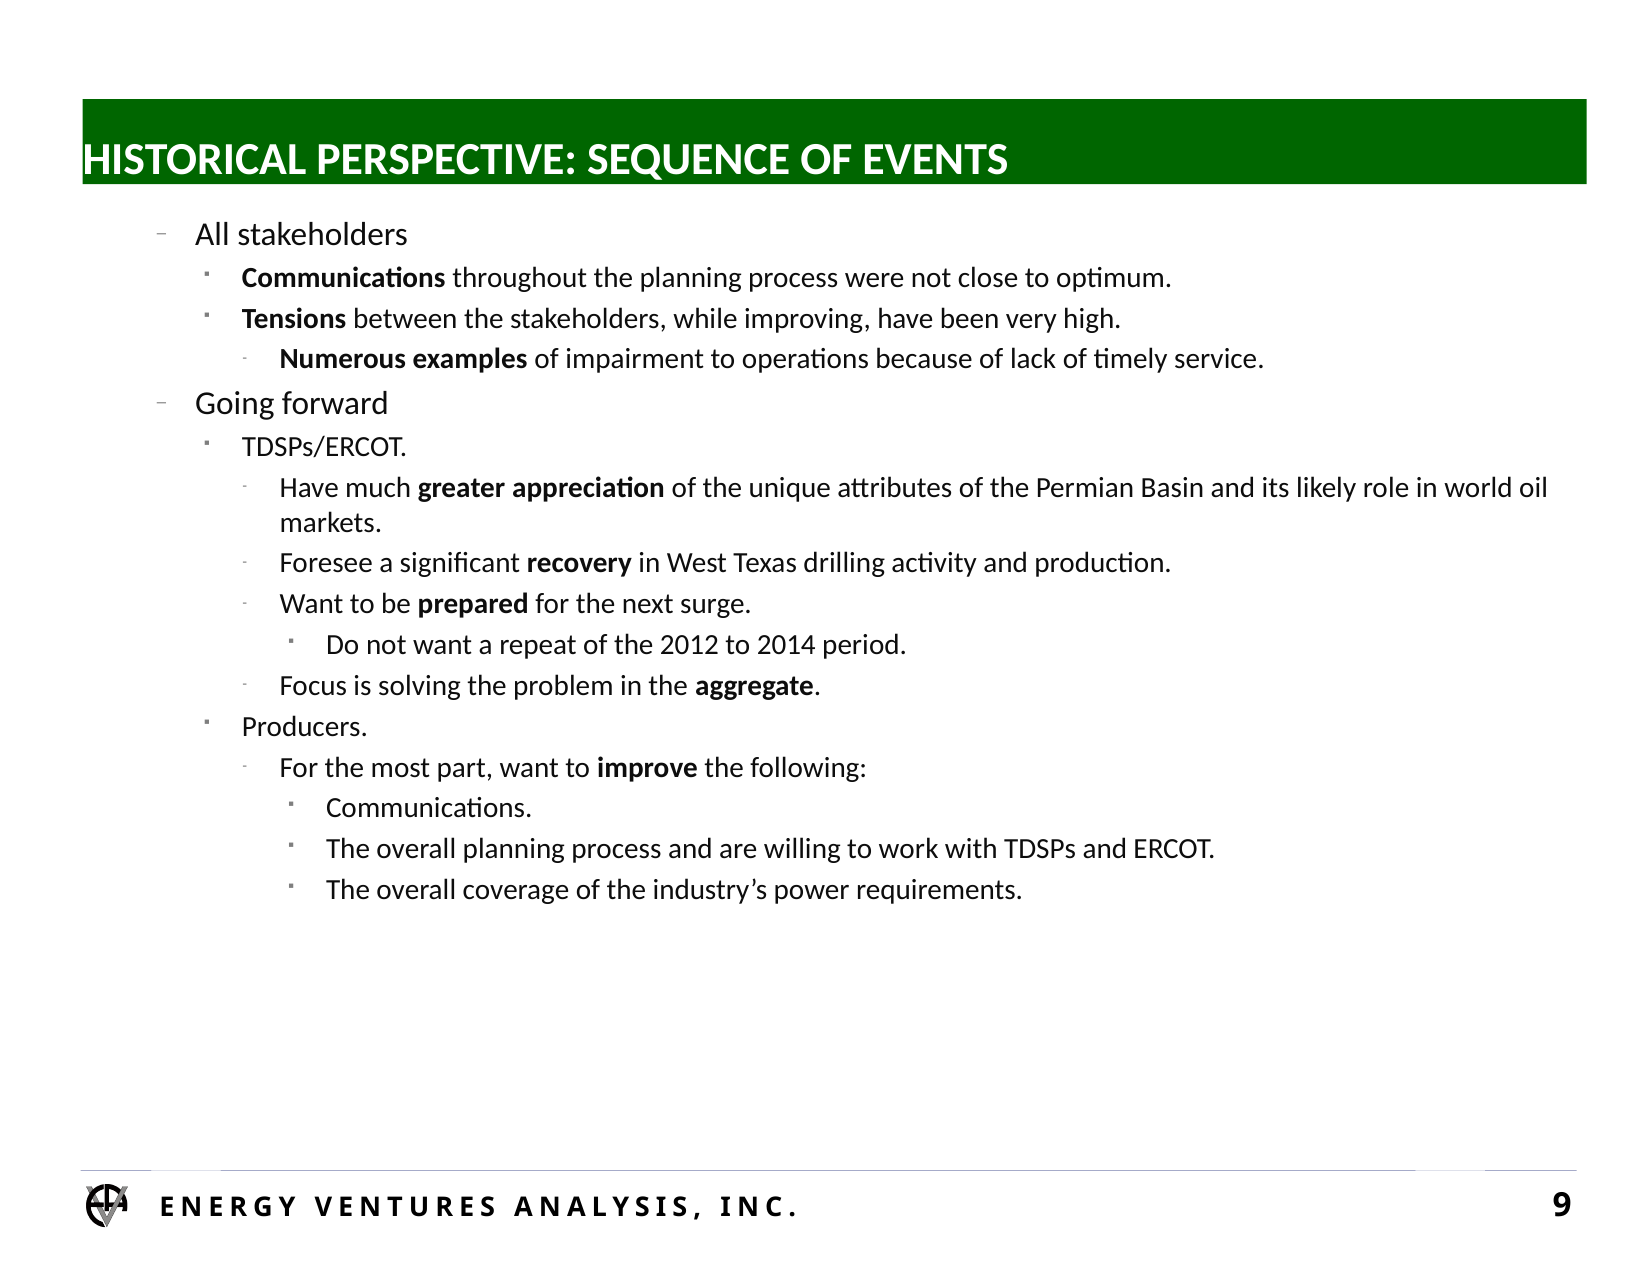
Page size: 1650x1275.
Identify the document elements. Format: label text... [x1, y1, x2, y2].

footer Energy Ventures Analysis, Inc. [142, 1184, 899, 1227]
list All stakeholders Communications throughout the planning process were not close to optimum. Tensions between the stakeholders, while improving, have been very high. Numerous examples of impairment to operations because of lack of timely service. Going forward TDSPs/ERCOT. Have much greater appreciation of the unique attributes of the Permian Basin and its likely role in world oil markets. Foresee a significant recovery in West Texas drilling activity and production. Want to be prepared for the next surge. Do not want a repeat of the 2012 to 2014 period. Focus is solving the problem in the aggregate. Producers. For the most part, want to improve the following: Communications. The overall planning process and are willing to work with TDSPs and ERCOT. The overall coverage of the industry’s power requirements. [82, 212, 1587, 1165]
picture [84, 1183, 129, 1230]
title HISTORICAL PERSPECTIVE: SEQUENCE OF EVENTS [82, 98, 1587, 185]
